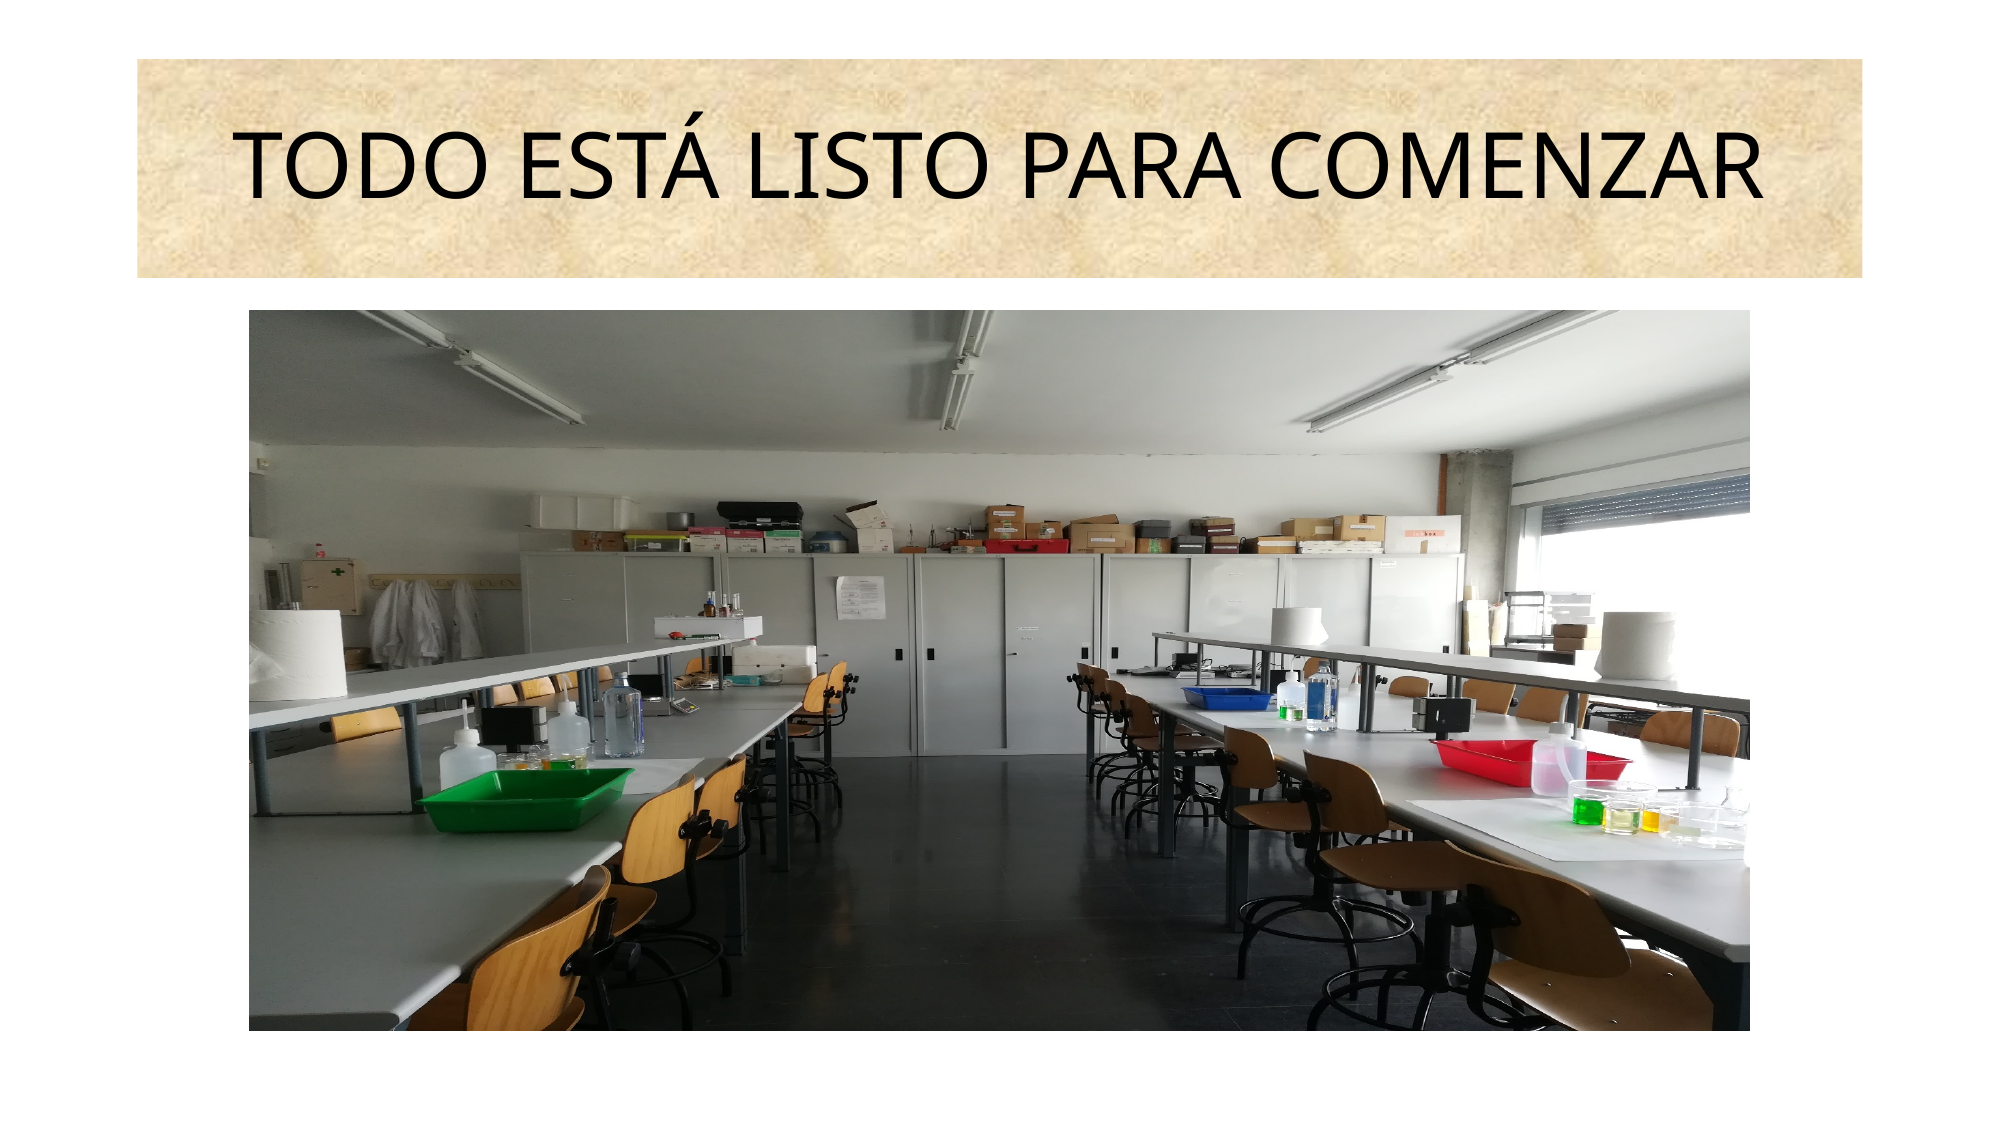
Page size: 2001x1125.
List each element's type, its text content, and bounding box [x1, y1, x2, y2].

title TODO ESTÁ LISTO PARA COMENZAR [137, 59, 1863, 278]
picture [249, 310, 1750, 1031]
